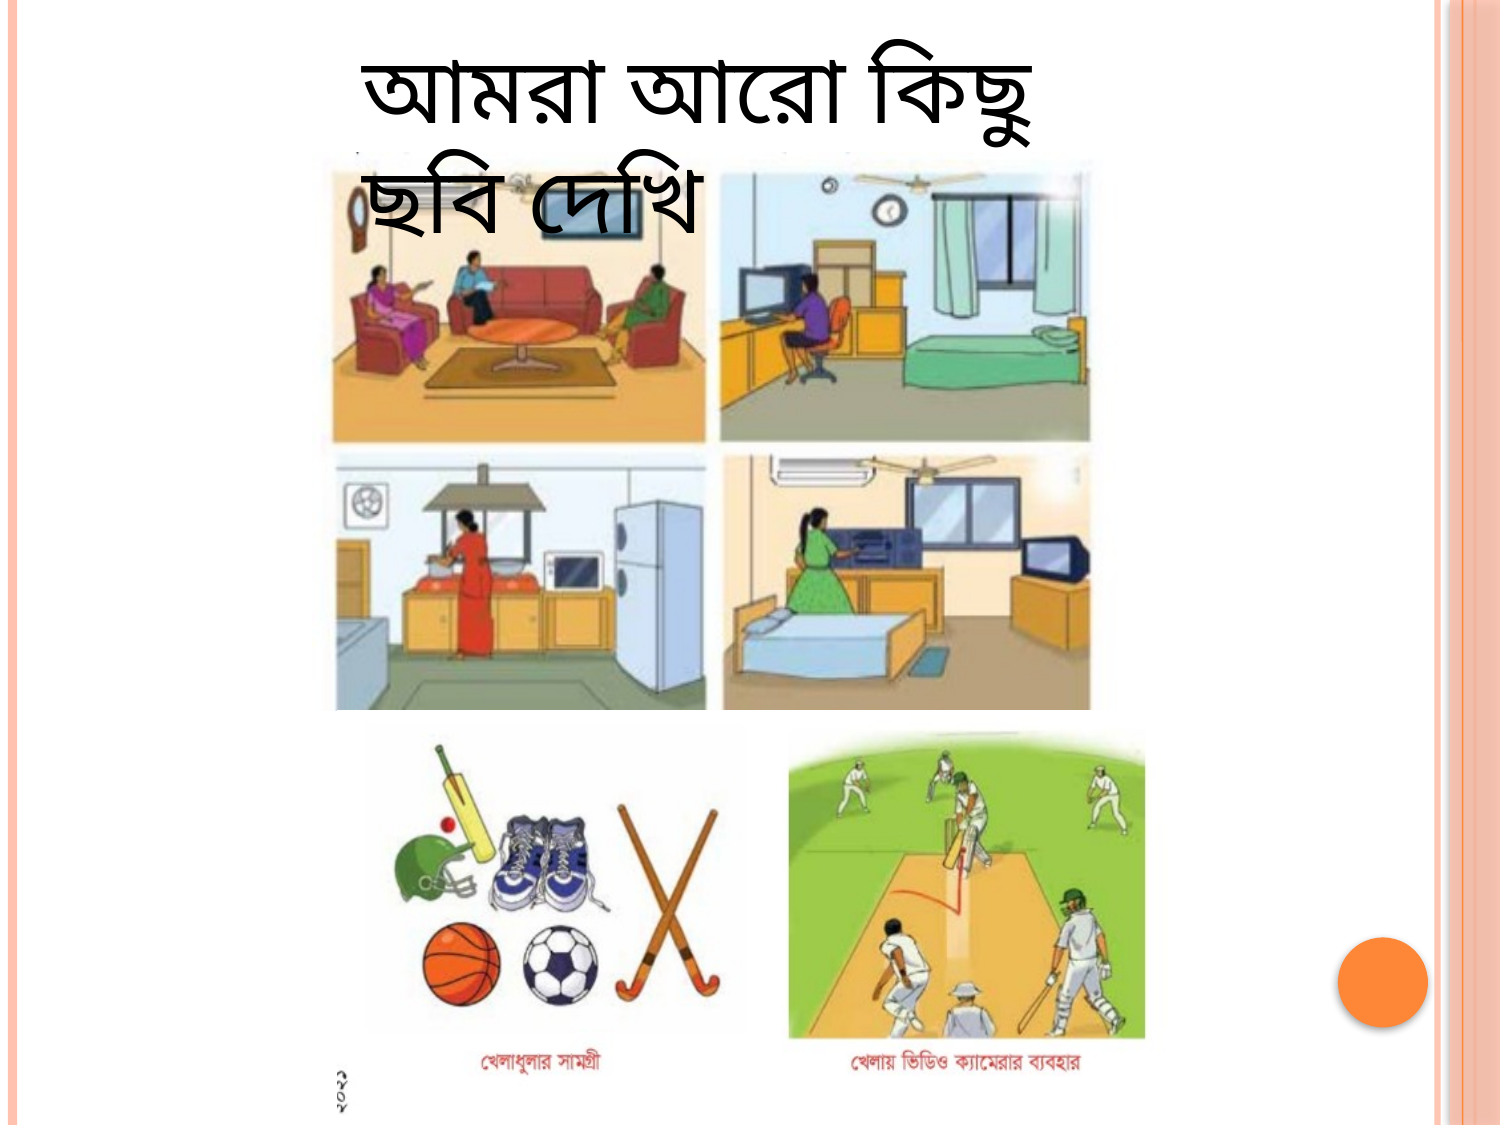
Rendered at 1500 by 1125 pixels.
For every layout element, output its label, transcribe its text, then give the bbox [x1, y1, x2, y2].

picture [311, 152, 1226, 1116]
text_box আমরা আরো কিছু ছবি দেখি [347, 24, 1186, 260]
